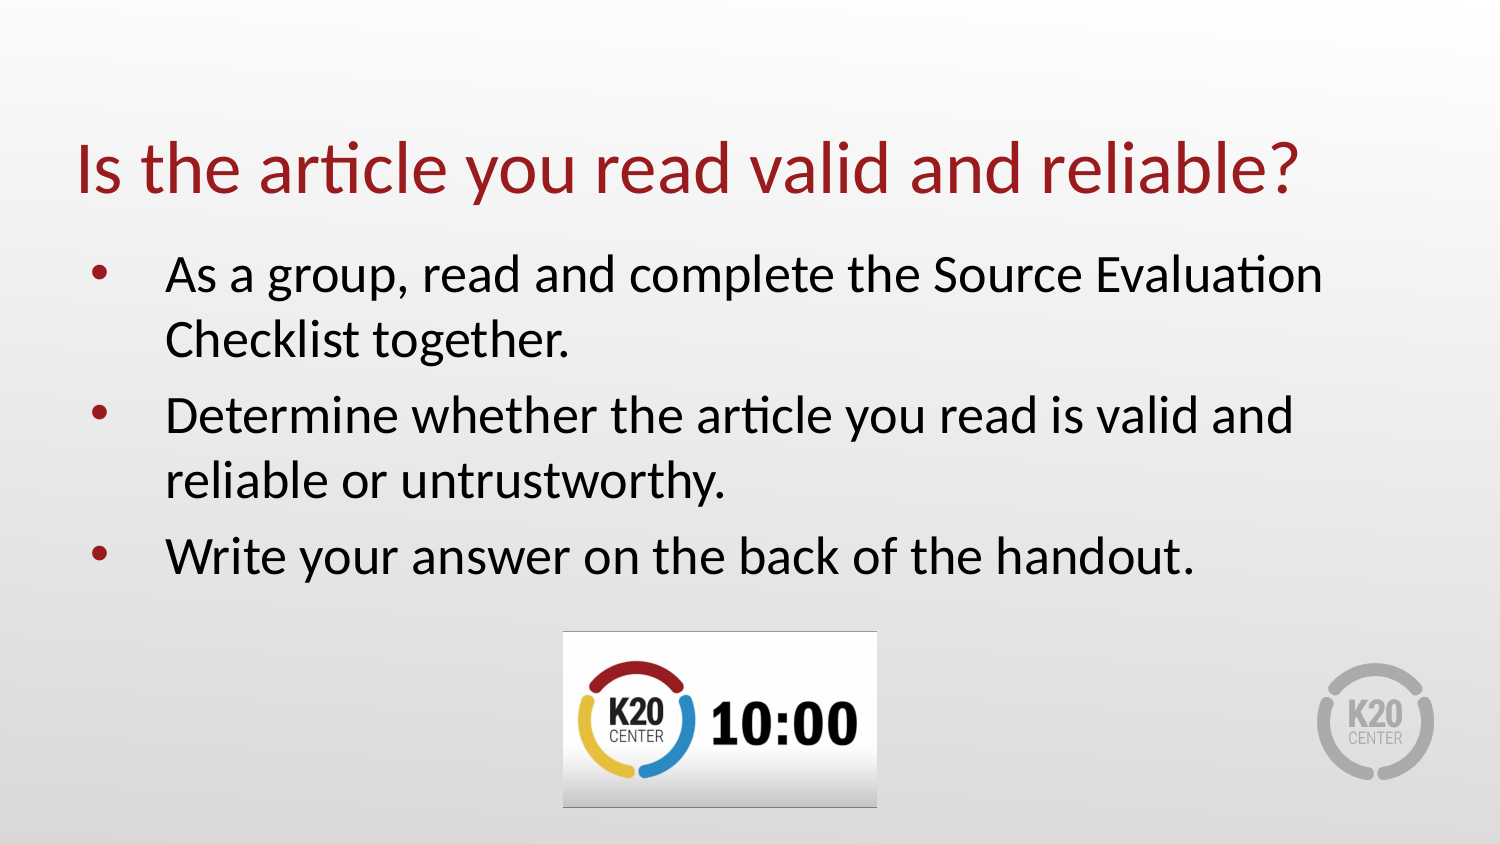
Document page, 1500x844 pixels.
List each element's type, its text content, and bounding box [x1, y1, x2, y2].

title Is the article you read valid and reliable? [75, 67, 1340, 209]
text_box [562, 630, 878, 809]
picture [1365, 646, 1451, 797]
list As a group, read and complete the Source Evaluation Checklist together. Determine whether the article you read is valid and reliable or untrustworthy. Write your answer on the back of the handout. [75, 231, 1365, 809]
